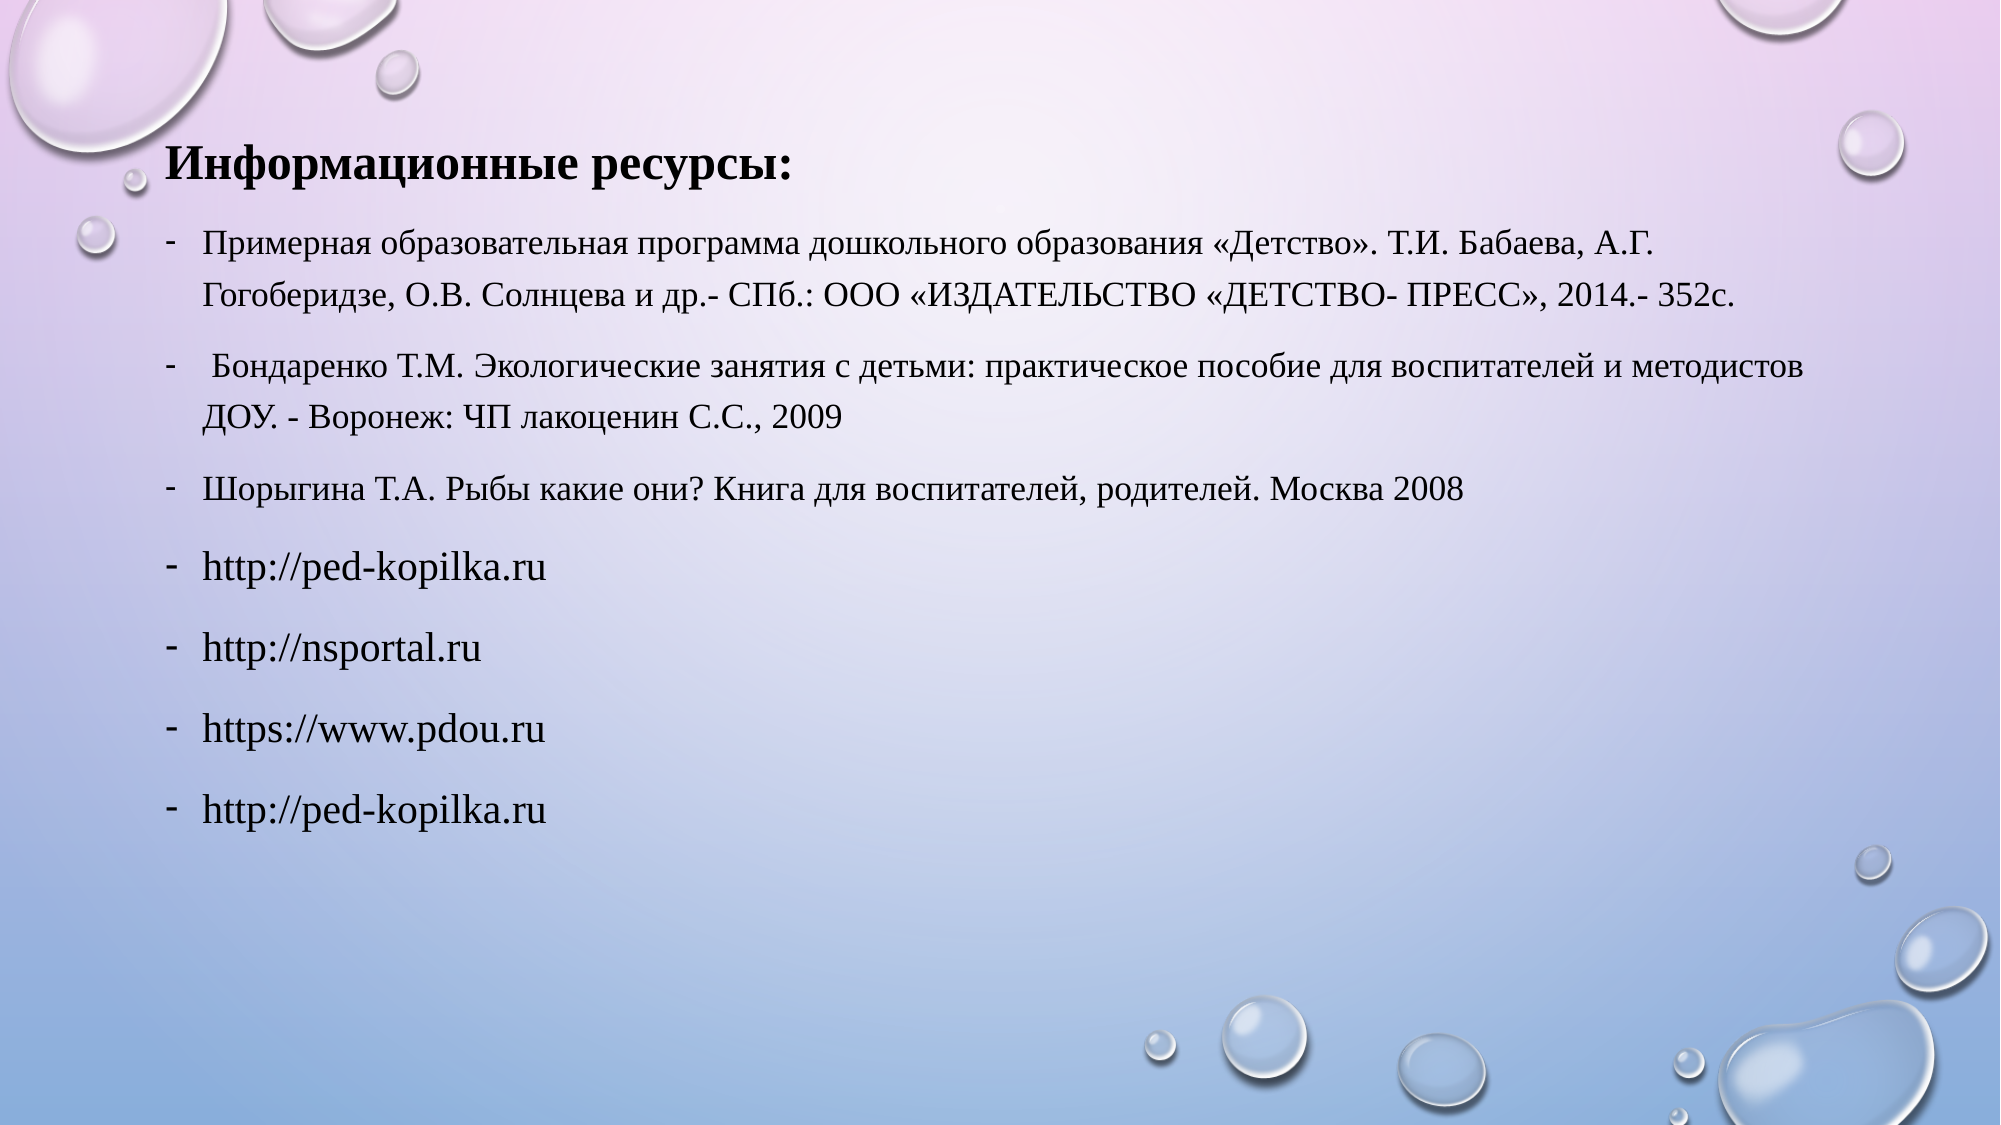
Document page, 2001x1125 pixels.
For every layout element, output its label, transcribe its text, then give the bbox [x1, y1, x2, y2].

picture [0, 0, 2000, 1125]
list Информационные ресурсы: Примерная образовательная программа дошкольного образования «Детство». Т.И. Бабаева, А.Г. Гогоберидзе, О.В. Солнцева и др.- СПб.: ООО «ИЗДАТЕЛЬСТВО «ДЕТСТВО- ПРЕСС», 2014.- 352с. Бондаренко Т.М. Экологические занятия с детьми: практическое пособие для воспитателей и методистов ДОУ. - Воронеж: ЧП лакоценин С.С., 2009 Шорыгина Т.А. Рыбы какие они? Книга для воспитателей, родителей. Москва 2008 http://ped-kopilka.ru http://nsportal.ru https://www.pdou.ru http://ped-kopilka.ru [149, 110, 1850, 950]
